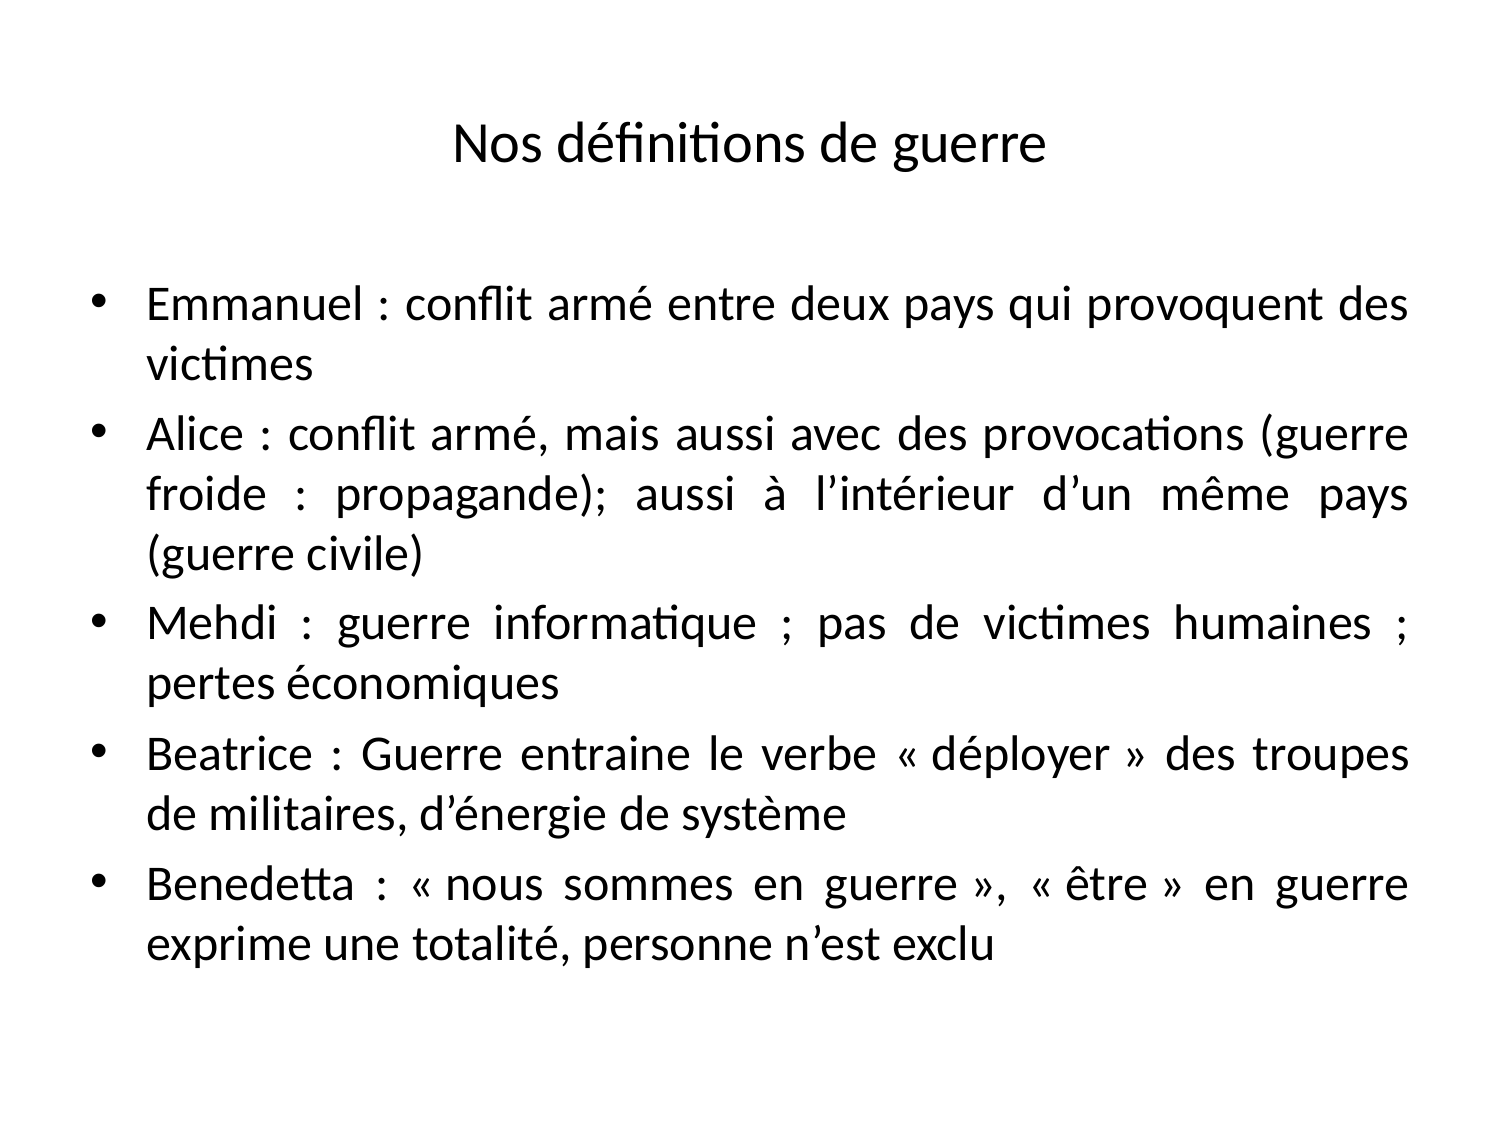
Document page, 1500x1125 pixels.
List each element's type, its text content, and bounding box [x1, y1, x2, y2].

title Nos définitions de guerre [75, 45, 1425, 233]
list Emmanuel : conflit armé entre deux pays qui provoquent des victimes Alice : conflit armé, mais aussi avec des provocations (guerre froide : propagande); aussi à l’intérieur d’un même pays (guerre civile) Mehdi : guerre informatique ; pas de victimes humaines ; pertes économiques Beatrice : Guerre entraine le verbe « déployer » des troupes de militaires, d’énergie de système Benedetta : « nous sommes en guerre », « être » en guerre exprime une totalité, personne n’est exclu [75, 262, 1425, 1005]
